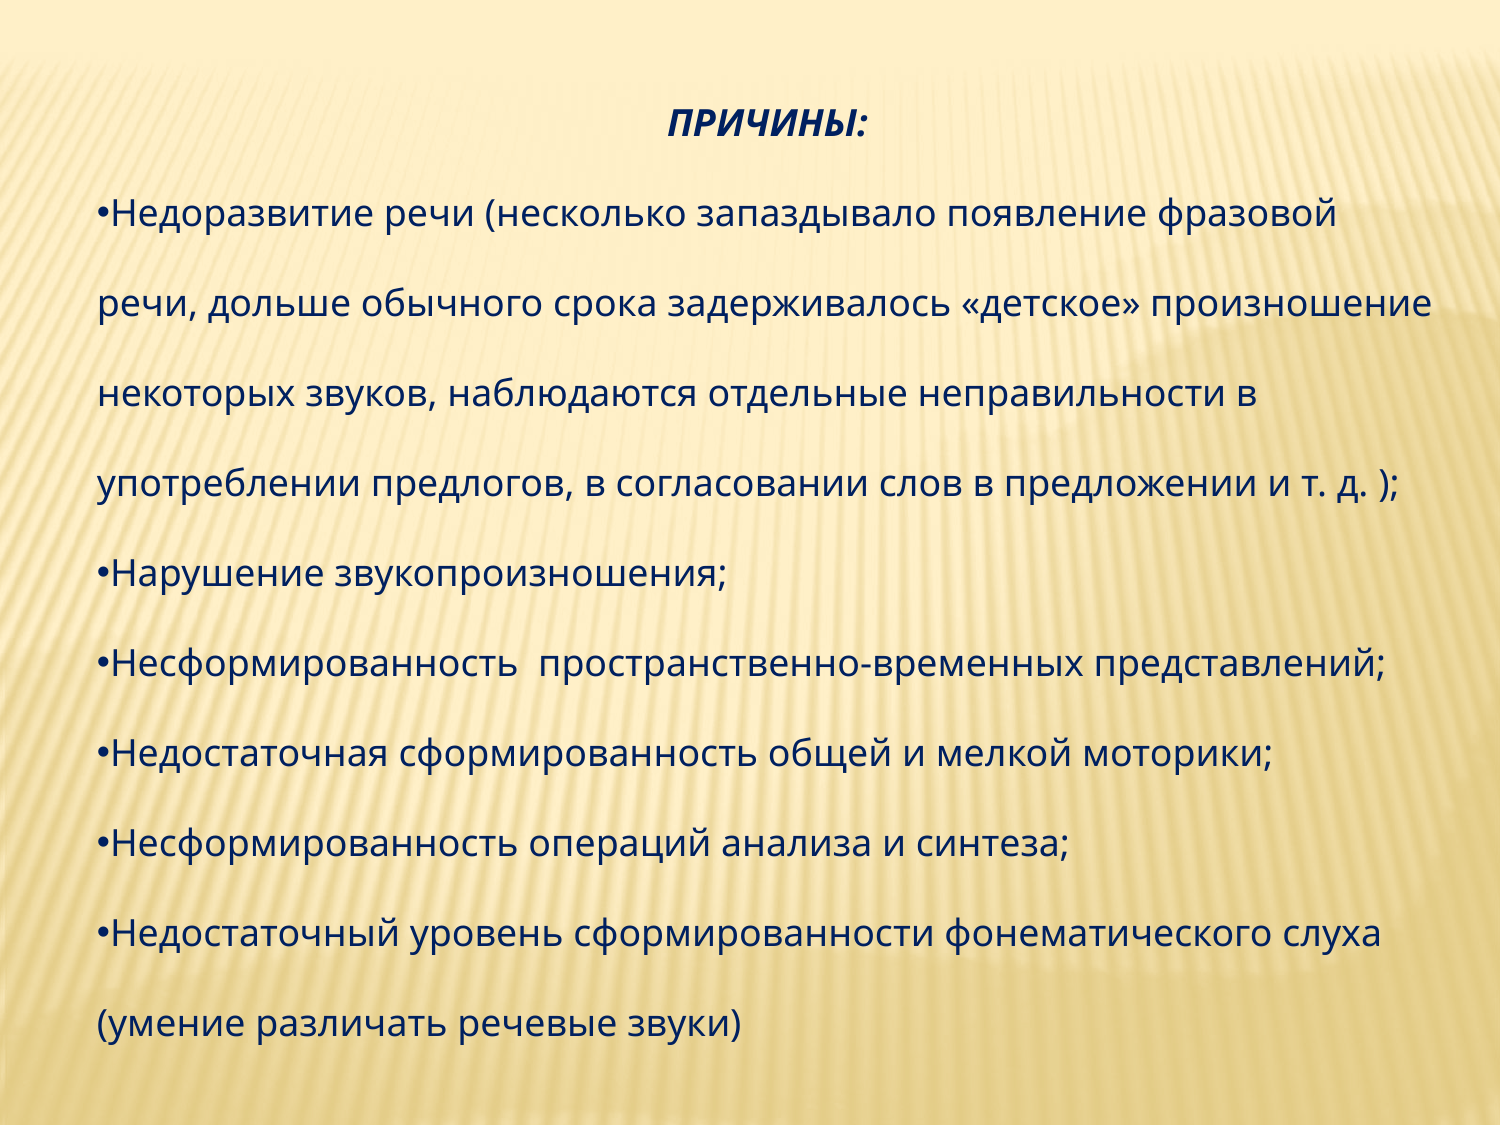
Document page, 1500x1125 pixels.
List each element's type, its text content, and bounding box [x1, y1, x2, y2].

text_box ПРИЧИНЫ: Недоразвитие речи (несколько запаздывало появление фразовой речи, дольше обычного срока задерживалось «детское» произношение некоторых звуков, наблюдаются отдельные неправильности в употреблении предлогов, в согласовании слов в предложении и т. д. ); Нарушение звукопроизношения; Несформированность пространственно-временных представлений; Недостаточная сформированность общей и мелкой моторики; Несформированность операций анализа и синтеза; Недостаточный уровень сформированности фонематического слуха (умение различать речевые звуки) [82, 46, 1454, 1125]
